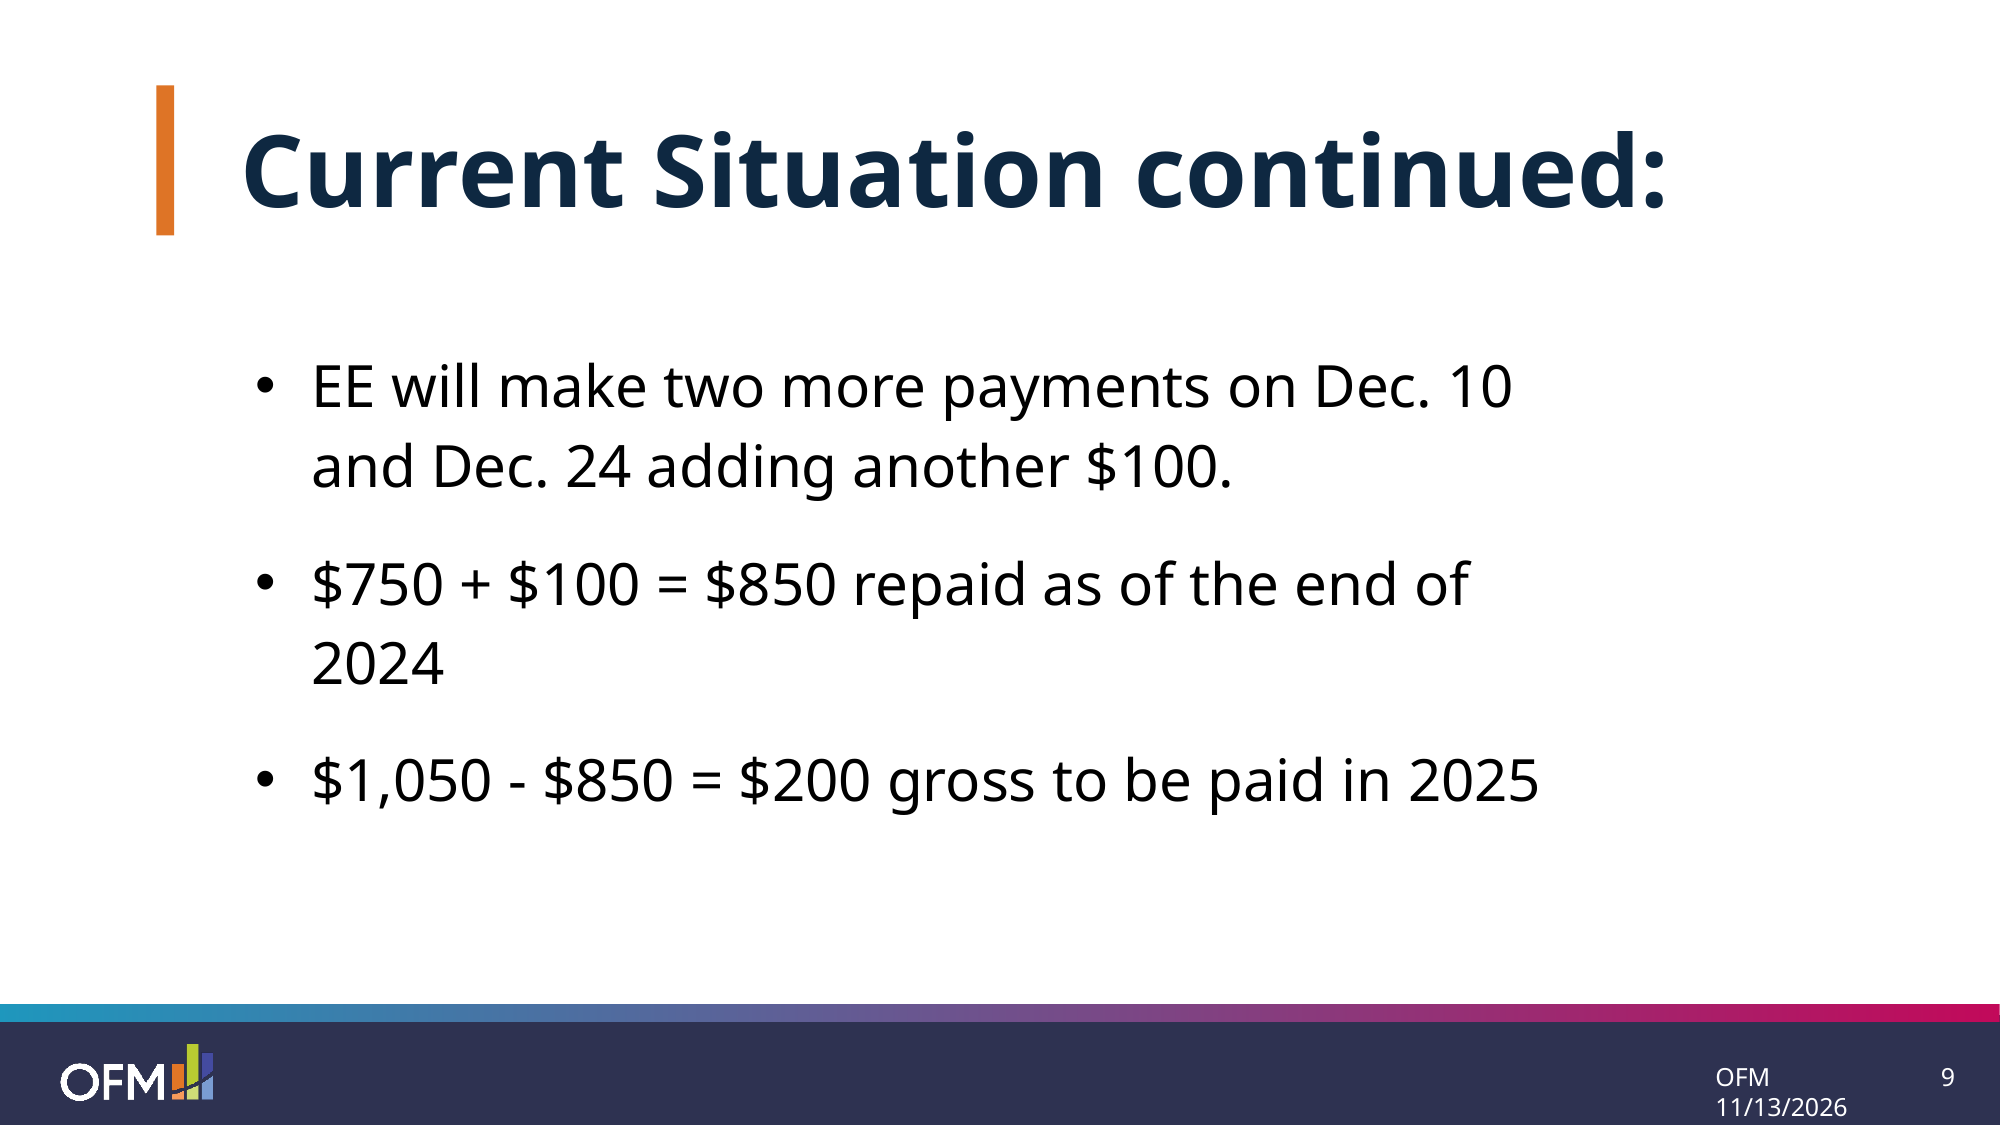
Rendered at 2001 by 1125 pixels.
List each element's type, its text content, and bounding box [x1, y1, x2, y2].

text_box EE will make two more payments on Dec. 10 and Dec. 24 adding another $100. $750 + $100 = $850 repaid as of the end of 2024 $1,050 - $850 = $200 gross to be paid in 2025 [225, 309, 1623, 844]
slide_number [1670, 1054, 1890, 1115]
picture [55, 1041, 219, 1105]
slide_number 9 [1890, 1054, 2000, 1115]
title Current Situation continued: [225, 100, 1863, 236]
